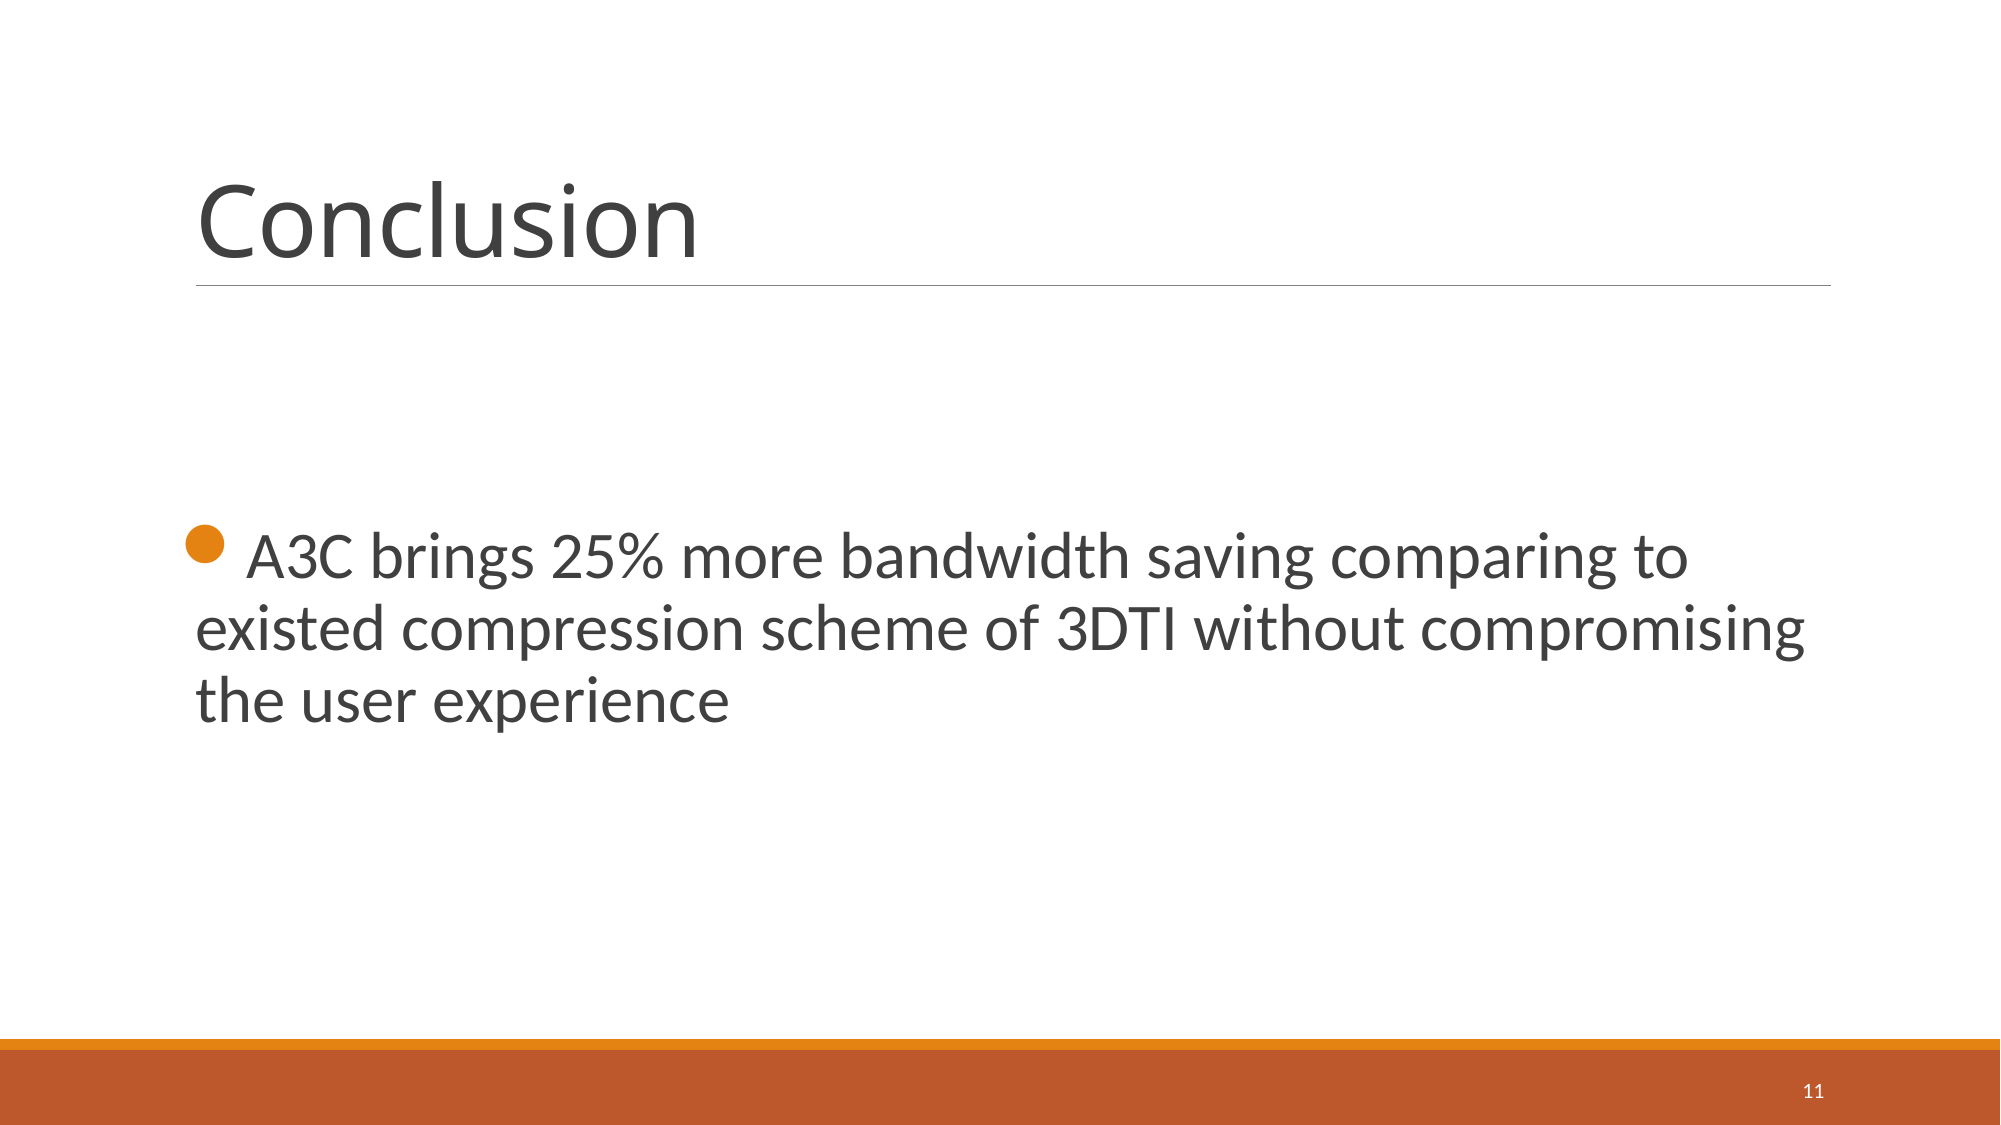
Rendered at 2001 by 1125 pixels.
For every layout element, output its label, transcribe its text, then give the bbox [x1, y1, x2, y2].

list A3C brings 25% more bandwidth saving comparing to existed compression scheme of 3DTI without compromising the user experience [180, 302, 1830, 963]
slide_number 11 [1624, 1059, 1840, 1120]
title Conclusion [180, 47, 1830, 285]
